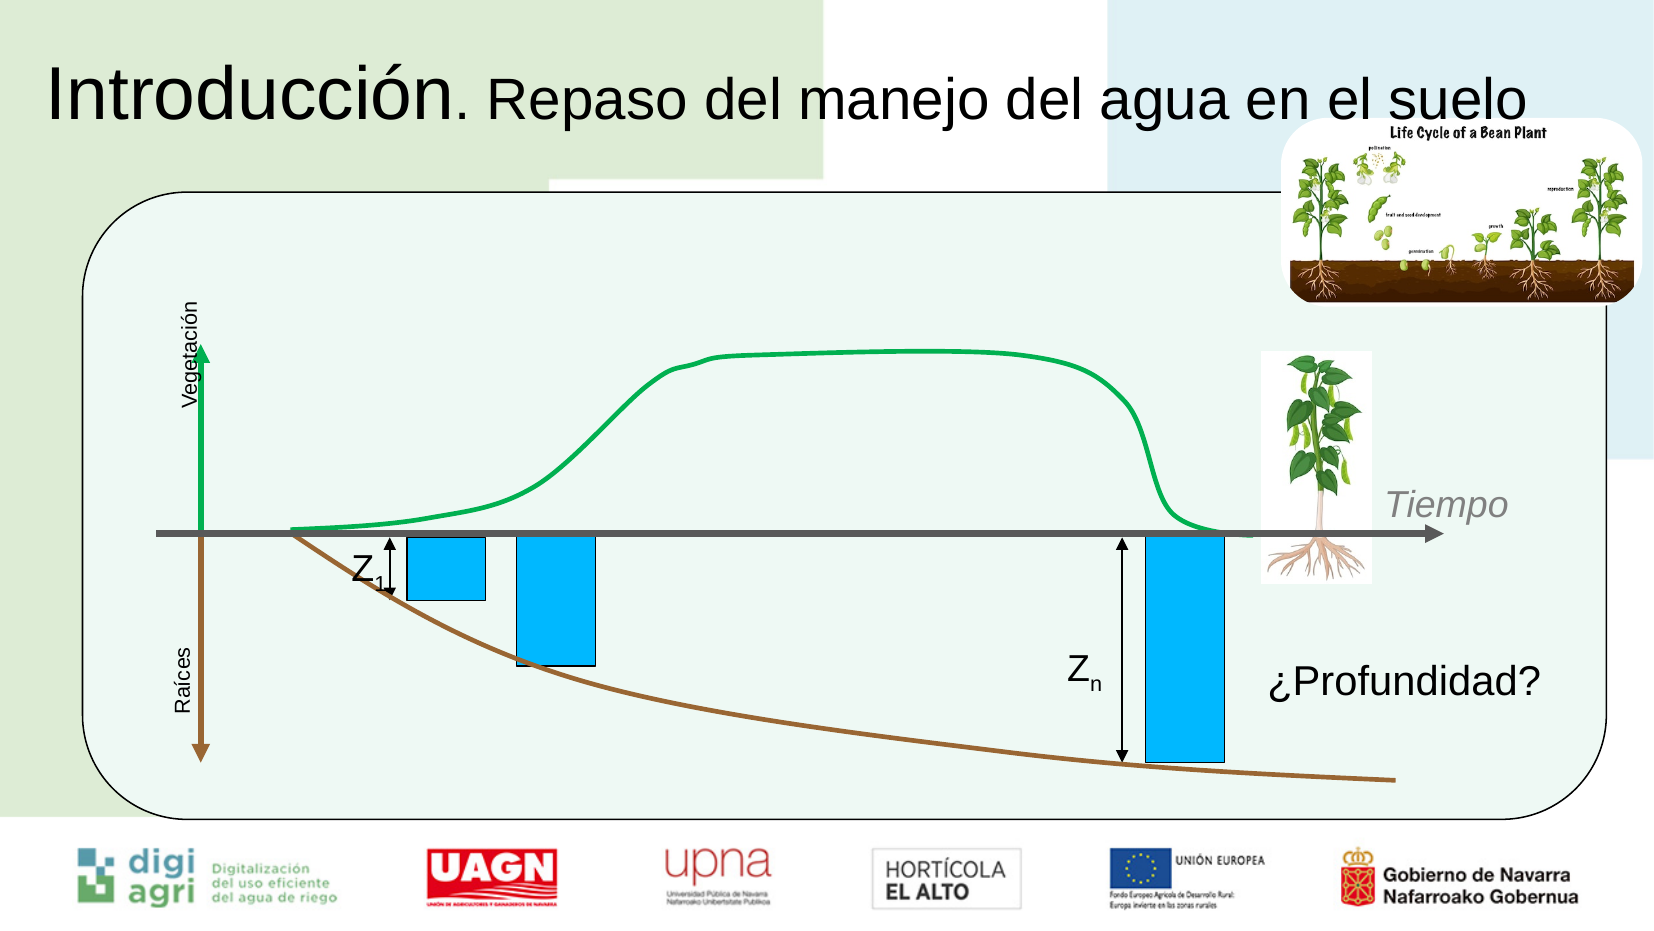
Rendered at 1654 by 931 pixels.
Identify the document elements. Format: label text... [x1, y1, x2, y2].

text_box [1145, 537, 1225, 741]
text_box [296, 537, 336, 564]
text_box Z1 [336, 537, 402, 603]
text_box Tiempo [1372, 472, 1524, 533]
text_box [516, 537, 596, 600]
text_box [406, 537, 486, 575]
text_box [516, 659, 533, 666]
text_box [400, 557, 1396, 781]
text_box ¿Profundidad? [1252, 645, 1557, 711]
text_box Introducción. Repaso del manejo del agua en el suelo [31, 36, 1545, 142]
text_box Zn [1052, 636, 1118, 703]
text_box Vegetación [142, 286, 209, 424]
picture [0, 0, 1654, 931]
text_box [290, 351, 1209, 530]
text_box Raíces [135, 632, 198, 730]
text_box [82, 192, 1607, 820]
